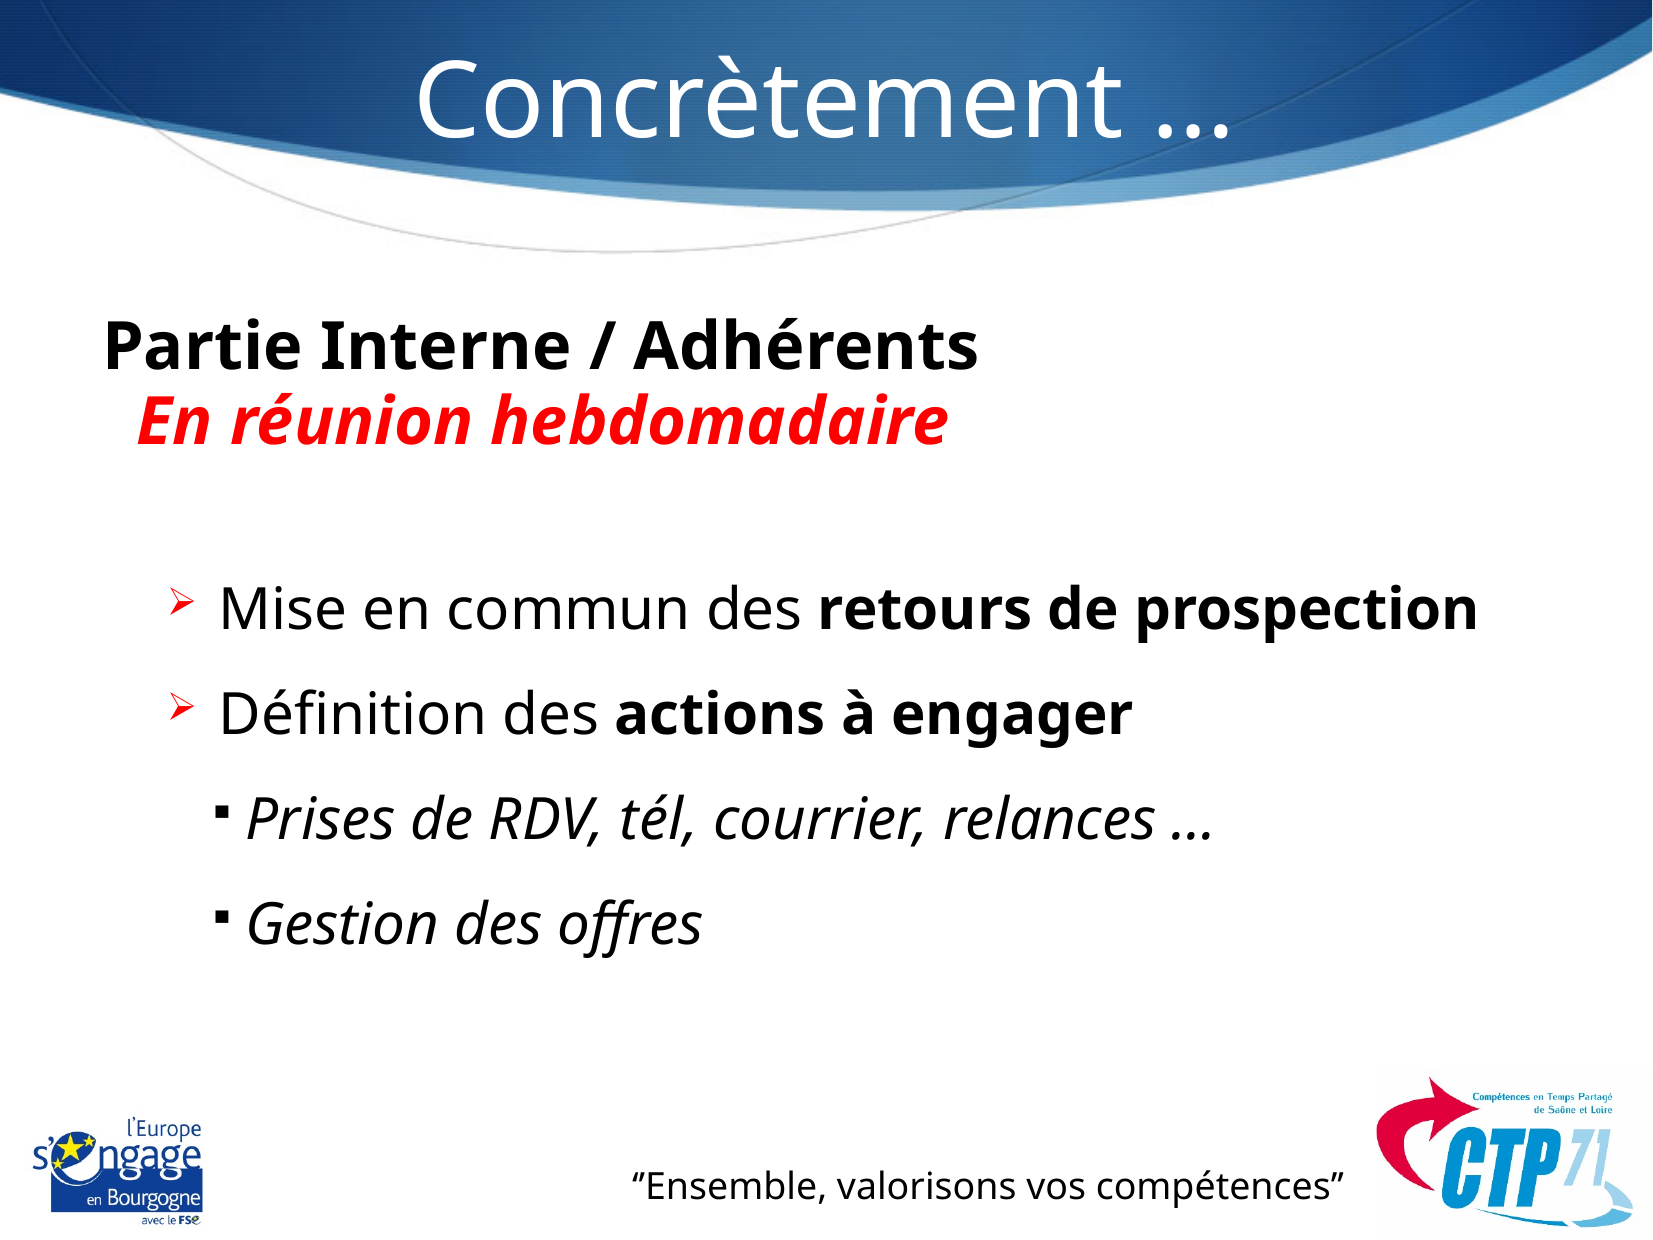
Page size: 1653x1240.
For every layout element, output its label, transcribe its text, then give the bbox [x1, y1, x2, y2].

picture [0, 0, 1653, 1240]
text_box Concrètement … [80, 23, 1569, 167]
text_box Partie Interne / Adhérents En réunion hebdomadaire Mise en commun des retours de prospection Définition des actions à engager Prises de RDV, tél, courrier, relances … Gestion des offres [94, 301, 1558, 964]
